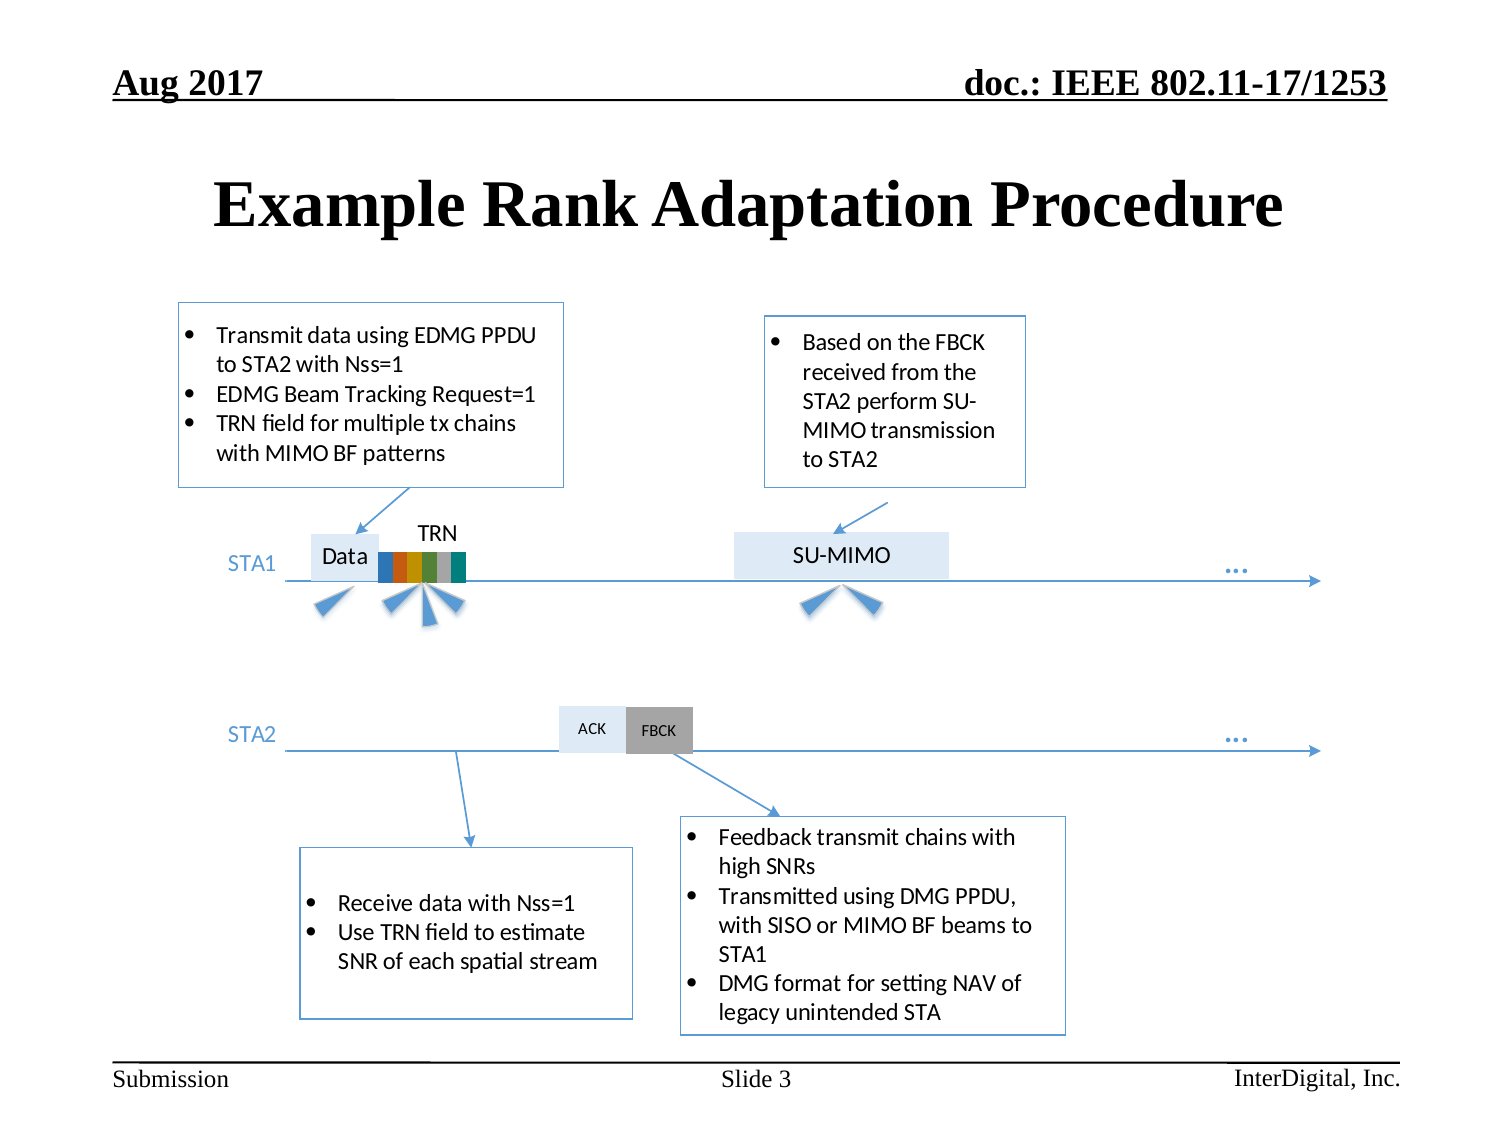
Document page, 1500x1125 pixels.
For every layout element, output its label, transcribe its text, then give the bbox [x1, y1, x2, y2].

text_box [113, 299, 1475, 1115]
title Example Rank Adaptation Procedure [112, 112, 1388, 288]
